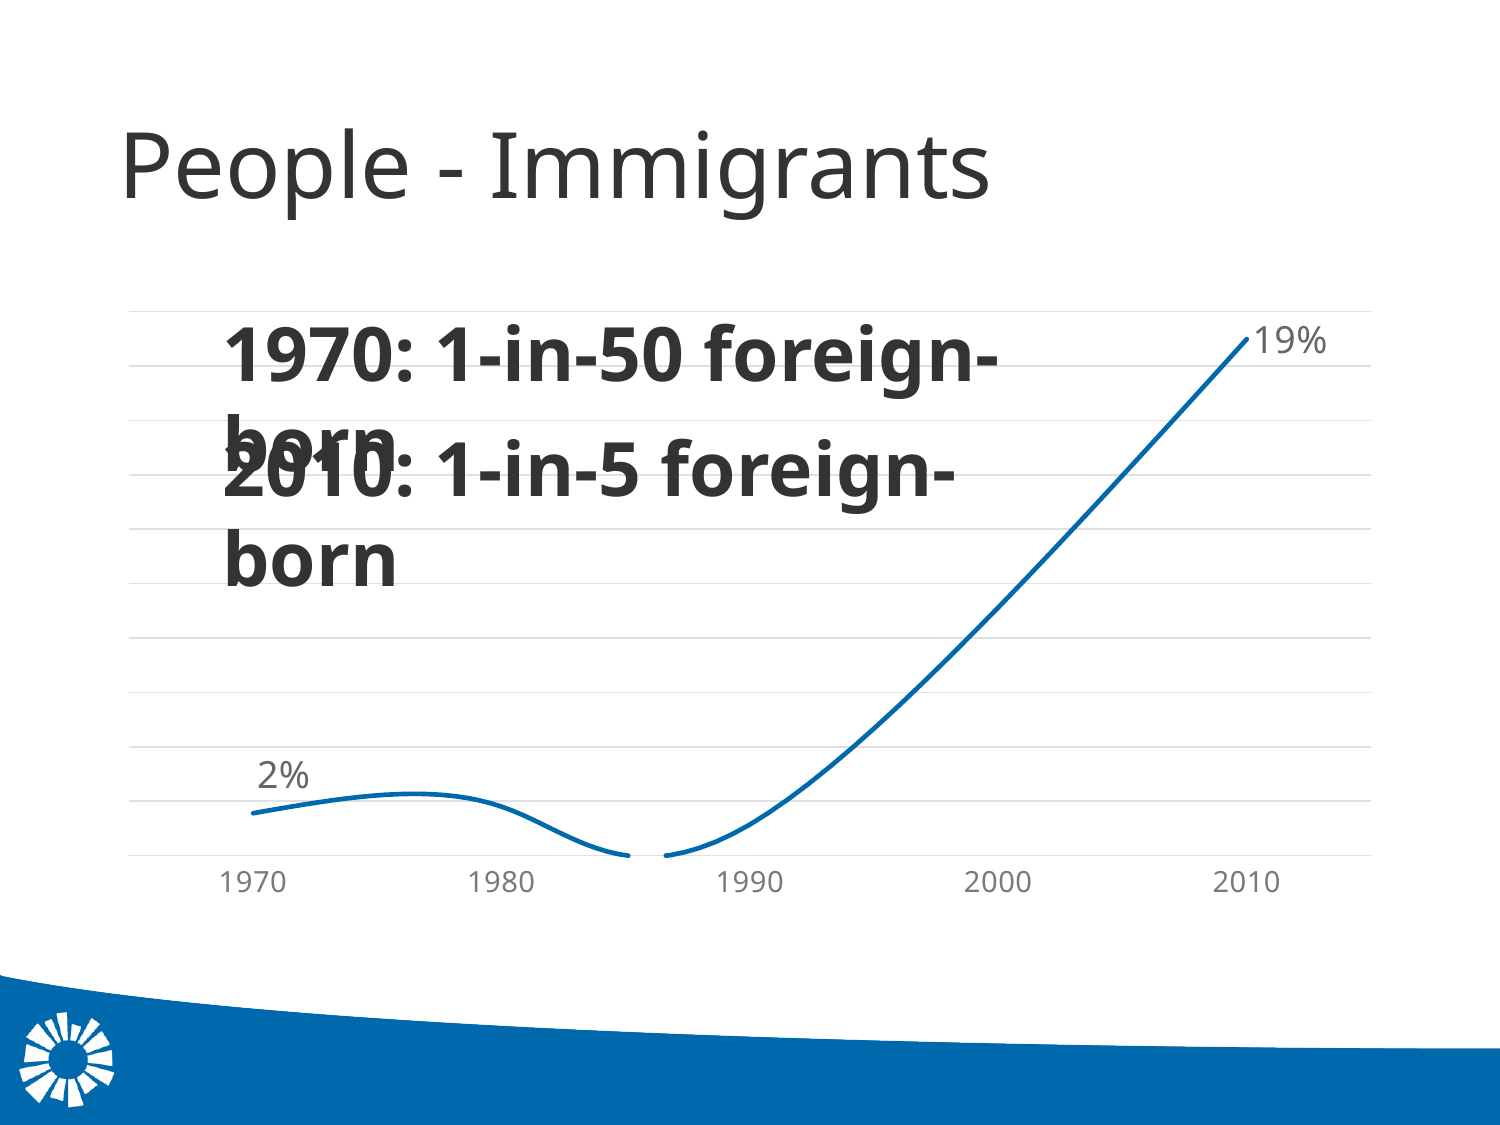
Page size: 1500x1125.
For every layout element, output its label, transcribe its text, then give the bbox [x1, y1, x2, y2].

chart [103, 299, 1397, 915]
title People - Immigrants [103, 59, 1397, 278]
picture [0, 975, 1500, 1125]
